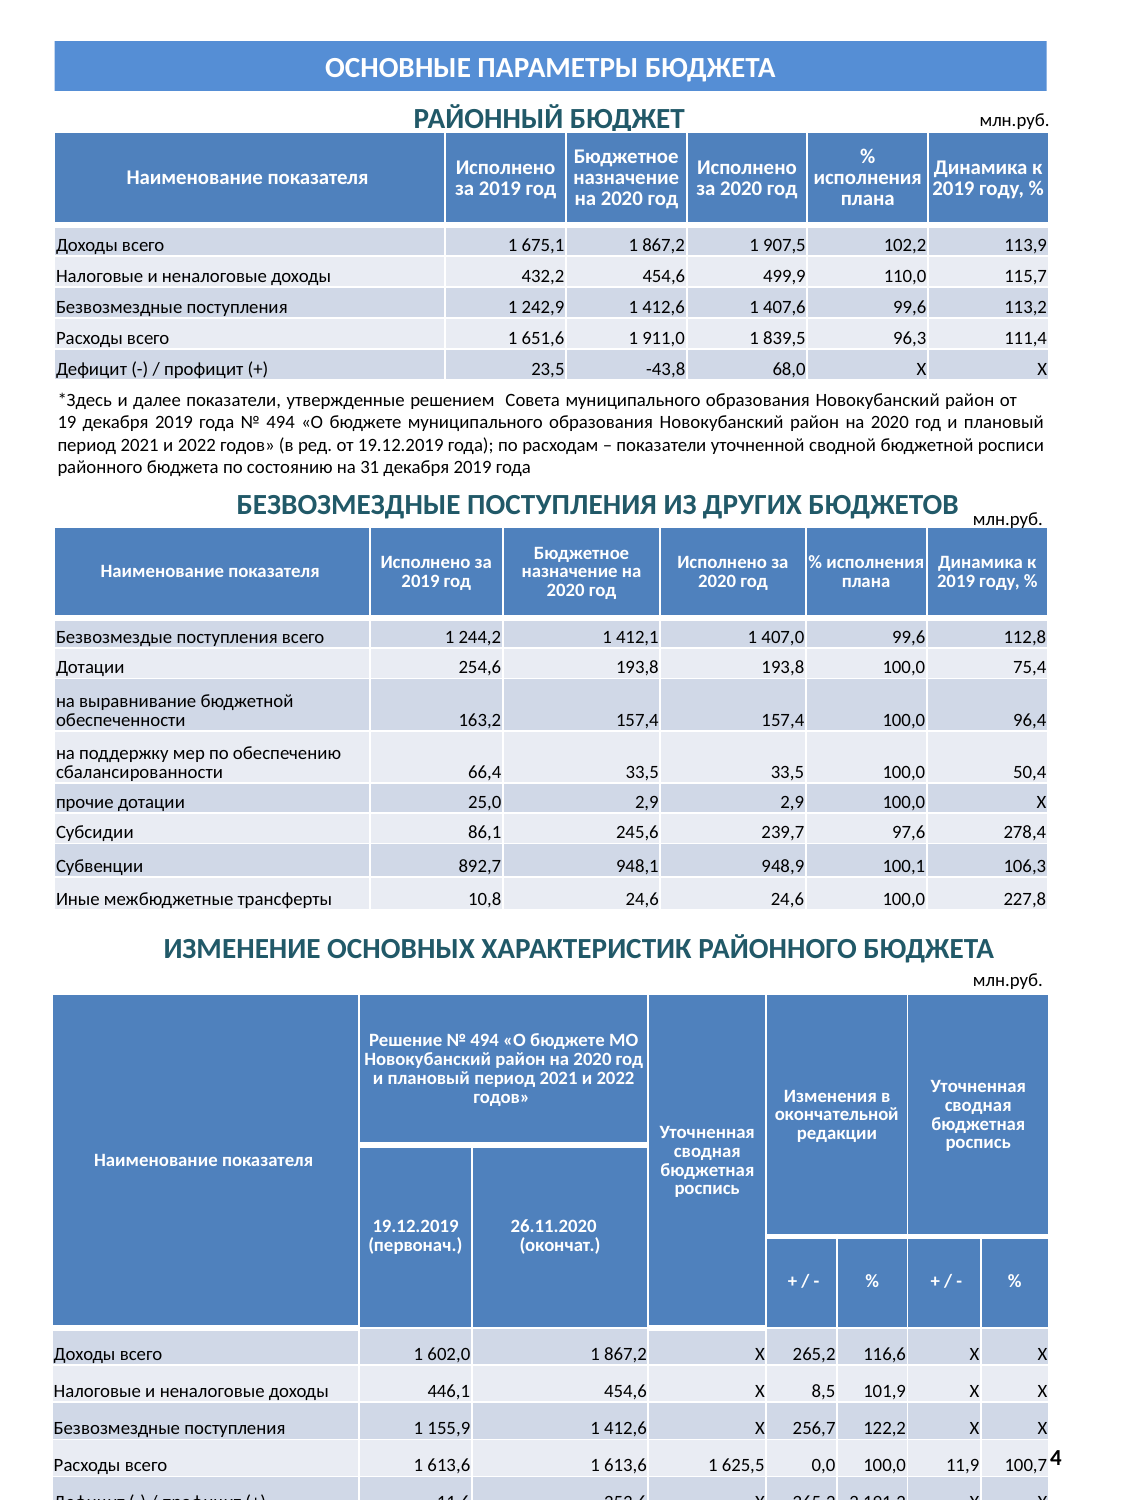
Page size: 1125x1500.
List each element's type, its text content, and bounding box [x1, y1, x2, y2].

table_cell 227,8 [928, 878, 1047, 909]
table_cell 0,0 [767, 1440, 836, 1476]
table_cell 1 907,5 [688, 228, 806, 255]
table_header Бюджетное назначение на 2020 год [504, 528, 659, 615]
text_box млн.руб. [958, 960, 1058, 998]
table_cell 112,8 [928, 621, 1047, 647]
table_cell % [982, 1239, 1048, 1327]
table_cell 948,1 [504, 844, 659, 876]
table_cell Безвозмездные поступления [55, 288, 444, 317]
table_cell 26.11.2020 (окончат.) [473, 1148, 647, 1327]
table_cell 239,7 [661, 814, 805, 843]
table_cell 10,8 [371, 878, 502, 909]
table_cell 24,6 [661, 878, 805, 909]
text_box 4 [1035, 1435, 1077, 1478]
table_cell 100,0 [838, 1440, 907, 1476]
table_cell 1 412,6 [473, 1403, 647, 1439]
table_cell Расходы всего [55, 319, 444, 348]
table_cell 111,4 [929, 319, 1048, 348]
table_cell 1 839,5 [688, 319, 806, 348]
table_cell Налоговые и неналоговые доходы [53, 1366, 358, 1401]
table_cell 1 412,6 [567, 288, 686, 317]
table_cell 157,4 [504, 679, 659, 730]
table_cell Субвенции [55, 844, 369, 876]
table_cell 1 407,0 [661, 621, 805, 647]
table_cell 948,9 [661, 844, 805, 876]
table_cell 33,5 [504, 732, 659, 782]
table_cell 1 867,2 [567, 228, 686, 255]
table_cell Дефицит (-) / профицит (+) [55, 350, 444, 379]
table_cell Х [649, 1477, 765, 1500]
table_cell 1 911,0 [567, 319, 686, 348]
table_cell 265,2 [767, 1477, 836, 1500]
table_cell 24,6 [504, 878, 659, 909]
table_cell 892,7 [371, 844, 502, 876]
table_header Исполнено за 2019 год [446, 133, 565, 222]
text_box ОСНОВНЫЕ ПАРАМЕТРЫ БЮДЖЕТА [54, 41, 1047, 91]
table_cell Доходы всего [55, 228, 444, 255]
table_cell 245,6 [504, 814, 659, 843]
table_cell 1 412,1 [504, 621, 659, 647]
table_cell 1 407,6 [688, 288, 806, 317]
table_cell 99,6 [807, 621, 926, 647]
table_header Исполнено за 2020 год [661, 528, 805, 615]
table_cell 1 242,9 [446, 288, 565, 317]
table_cell 96,3 [808, 319, 927, 348]
table_cell 106,3 [928, 844, 1047, 876]
table_cell прочие дотации [55, 784, 369, 812]
table_cell 2,9 [661, 784, 805, 812]
table_cell + / - [908, 1239, 980, 1327]
table_header Исполнено за 2019 год [371, 528, 502, 615]
table_cell 102,2 [808, 228, 927, 255]
table_header % исполнения плана [807, 528, 926, 615]
table_cell 1 651,6 [446, 319, 565, 348]
table_cell Х [808, 350, 927, 379]
text_box ИЗМЕНЕНИЕ ОСНОВНЫХ ХАРАКТЕРИСТИК РАЙОННОГО БЮДЖЕТА [82, 922, 1076, 972]
table_cell Х [982, 1366, 1048, 1401]
table_cell 265,2 [767, 1329, 836, 1364]
table_cell 100,0 [807, 649, 926, 678]
table_cell 1 244,2 [371, 621, 502, 647]
table_header Наименование показателя [55, 133, 444, 222]
text_box млн.руб. [964, 100, 1065, 138]
table_header Уточненная сводная бюджетная роспись [908, 995, 1048, 1234]
table_cell Х [908, 1477, 980, 1500]
table_cell 66,4 [371, 732, 502, 782]
table_cell Х [908, 1329, 980, 1364]
table_header Бюджетное назначение на 2020 год [567, 133, 686, 222]
table_cell 101,9 [838, 1366, 907, 1401]
table_cell Безвозмездные поступления [53, 1403, 358, 1439]
table_cell Х [649, 1331, 765, 1364]
table_cell Х [649, 1403, 765, 1439]
table_cell 1 625,5 [649, 1440, 765, 1476]
table_cell Дотации [55, 649, 369, 678]
table_cell 499,9 [688, 257, 806, 286]
table_cell 11,9 [908, 1440, 980, 1476]
table_cell Х [908, 1366, 980, 1401]
table_cell Х [649, 1366, 765, 1401]
table_cell 23,5 [446, 350, 565, 379]
table_cell 193,8 [661, 649, 805, 678]
table_cell 110,0 [808, 257, 927, 286]
table_cell 25,0 [371, 784, 502, 812]
table_cell -43,8 [567, 350, 686, 379]
table_cell 100,7 [982, 1440, 1035, 1476]
table_cell 75,4 [928, 649, 1047, 678]
table_cell 50,4 [928, 732, 1047, 782]
table_cell 254,6 [371, 649, 502, 678]
table_cell 99,6 [808, 288, 927, 317]
table_cell Доходы всего [53, 1331, 358, 1364]
table_cell Х [928, 784, 1047, 812]
table_cell 1 613,6 [473, 1440, 647, 1476]
table_cell 432,2 [446, 257, 565, 286]
table_cell 193,8 [504, 649, 659, 678]
table_cell 113,9 [929, 228, 1048, 255]
text_box РАЙОННЫЙ БЮДЖЕТ [52, 91, 1047, 142]
table_header Изменения в окончательной редакции [767, 995, 907, 1234]
table_cell -2 191,2 [838, 1477, 907, 1500]
table_cell 256,7 [767, 1403, 836, 1439]
table_cell 100,0 [807, 679, 926, 730]
table_cell Налоговые и неналоговые доходы [55, 257, 444, 286]
table_cell % [838, 1239, 907, 1327]
table_cell 97,6 [807, 814, 926, 843]
table_cell на поддержку мер по обеспечению сбалансированности [55, 732, 369, 782]
table_cell 100,0 [807, 878, 926, 909]
table_cell 33,5 [661, 732, 805, 782]
table_cell 122,2 [838, 1403, 907, 1439]
table_cell Расходы всего [53, 1440, 358, 1476]
table_cell 68,0 [688, 350, 806, 379]
table_cell -11,6 [360, 1477, 471, 1500]
table_cell 19.12.2019 (первонач.) [360, 1148, 471, 1327]
table_cell 1 867,2 [473, 1329, 647, 1364]
table_cell Х [982, 1403, 1048, 1439]
table_cell 96,4 [928, 679, 1047, 730]
table_cell Х [982, 1329, 1048, 1364]
table_cell 100,1 [807, 844, 926, 876]
table_cell 1 602,0 [360, 1329, 471, 1364]
table_cell 163,2 [371, 679, 502, 730]
table_header Динамика к 2019 году, % [929, 133, 1048, 222]
table_header Динамика к 2019 году, % [928, 528, 1047, 615]
table_header Уточненная сводная бюджетная роспись [649, 995, 765, 1325]
table_cell 454,6 [473, 1366, 647, 1401]
table_header % исполнения плана [808, 133, 927, 222]
table_cell Х [929, 350, 1048, 379]
table_cell + / - [767, 1239, 836, 1327]
table_cell Субсидии [55, 814, 369, 843]
table_cell 446,1 [360, 1366, 471, 1401]
table_cell 113,2 [929, 288, 1048, 317]
table_cell 115,7 [929, 257, 1048, 286]
table_cell 86,1 [371, 814, 502, 843]
text_box млн.руб. [958, 499, 1058, 537]
table_cell 116,6 [838, 1329, 907, 1364]
table_cell 454,6 [567, 257, 686, 286]
table_header Исполнено за 2020 год [688, 133, 806, 222]
table_cell Дефицит (-) / профицит (+) [53, 1477, 358, 1500]
table_cell Иные межбюджетные трансферты [55, 878, 369, 909]
table_cell 8,5 [767, 1366, 836, 1401]
table_cell 278,4 [928, 814, 1047, 843]
table_cell 1 675,1 [446, 228, 565, 255]
table_cell 100,0 [807, 732, 926, 782]
table_cell Х [908, 1403, 980, 1439]
text_box БЕЗВОЗМЕЗДНЫЕ ПОСТУПЛЕНИЯ ИЗ ДРУГИХ БЮДЖЕТОВ [101, 478, 1094, 528]
table_cell 1 155,9 [360, 1403, 471, 1439]
table_cell 157,4 [661, 679, 805, 730]
table_header Решение № 494 «О бюджете МО Новокубанский район на 2020 год и плановый период 2021 и 2022 годов» [360, 995, 647, 1142]
table_cell Х [982, 1477, 1048, 1500]
table_cell 1 613,6 [360, 1440, 471, 1476]
table_cell Безвозмездые поступления всего [55, 621, 369, 647]
table_header Наименование показателя [53, 995, 358, 1325]
table_cell 100,0 [807, 784, 926, 812]
table_header Наименование показателя [55, 528, 369, 615]
table_cell 253,6 [473, 1477, 647, 1500]
table_cell на выравнивание бюджетной обеспеченности [55, 679, 369, 730]
table_cell 2,9 [504, 784, 659, 812]
text_box *Здесь и далее показатели, утвержденные решением Совета муниципального образования Новокубанский район от 19 декабря 2019 года № 494 «О бюджете муниципального образования Новокубанский район на 2020 год и плановый период 2021 и 2022 годов» (в ред. от 19.12.2019 года); по расходам – показатели уточненной сводной бюджетной росписи районного бюджета по состоянию на 31 декабря 2019 года [42, 380, 1059, 486]
